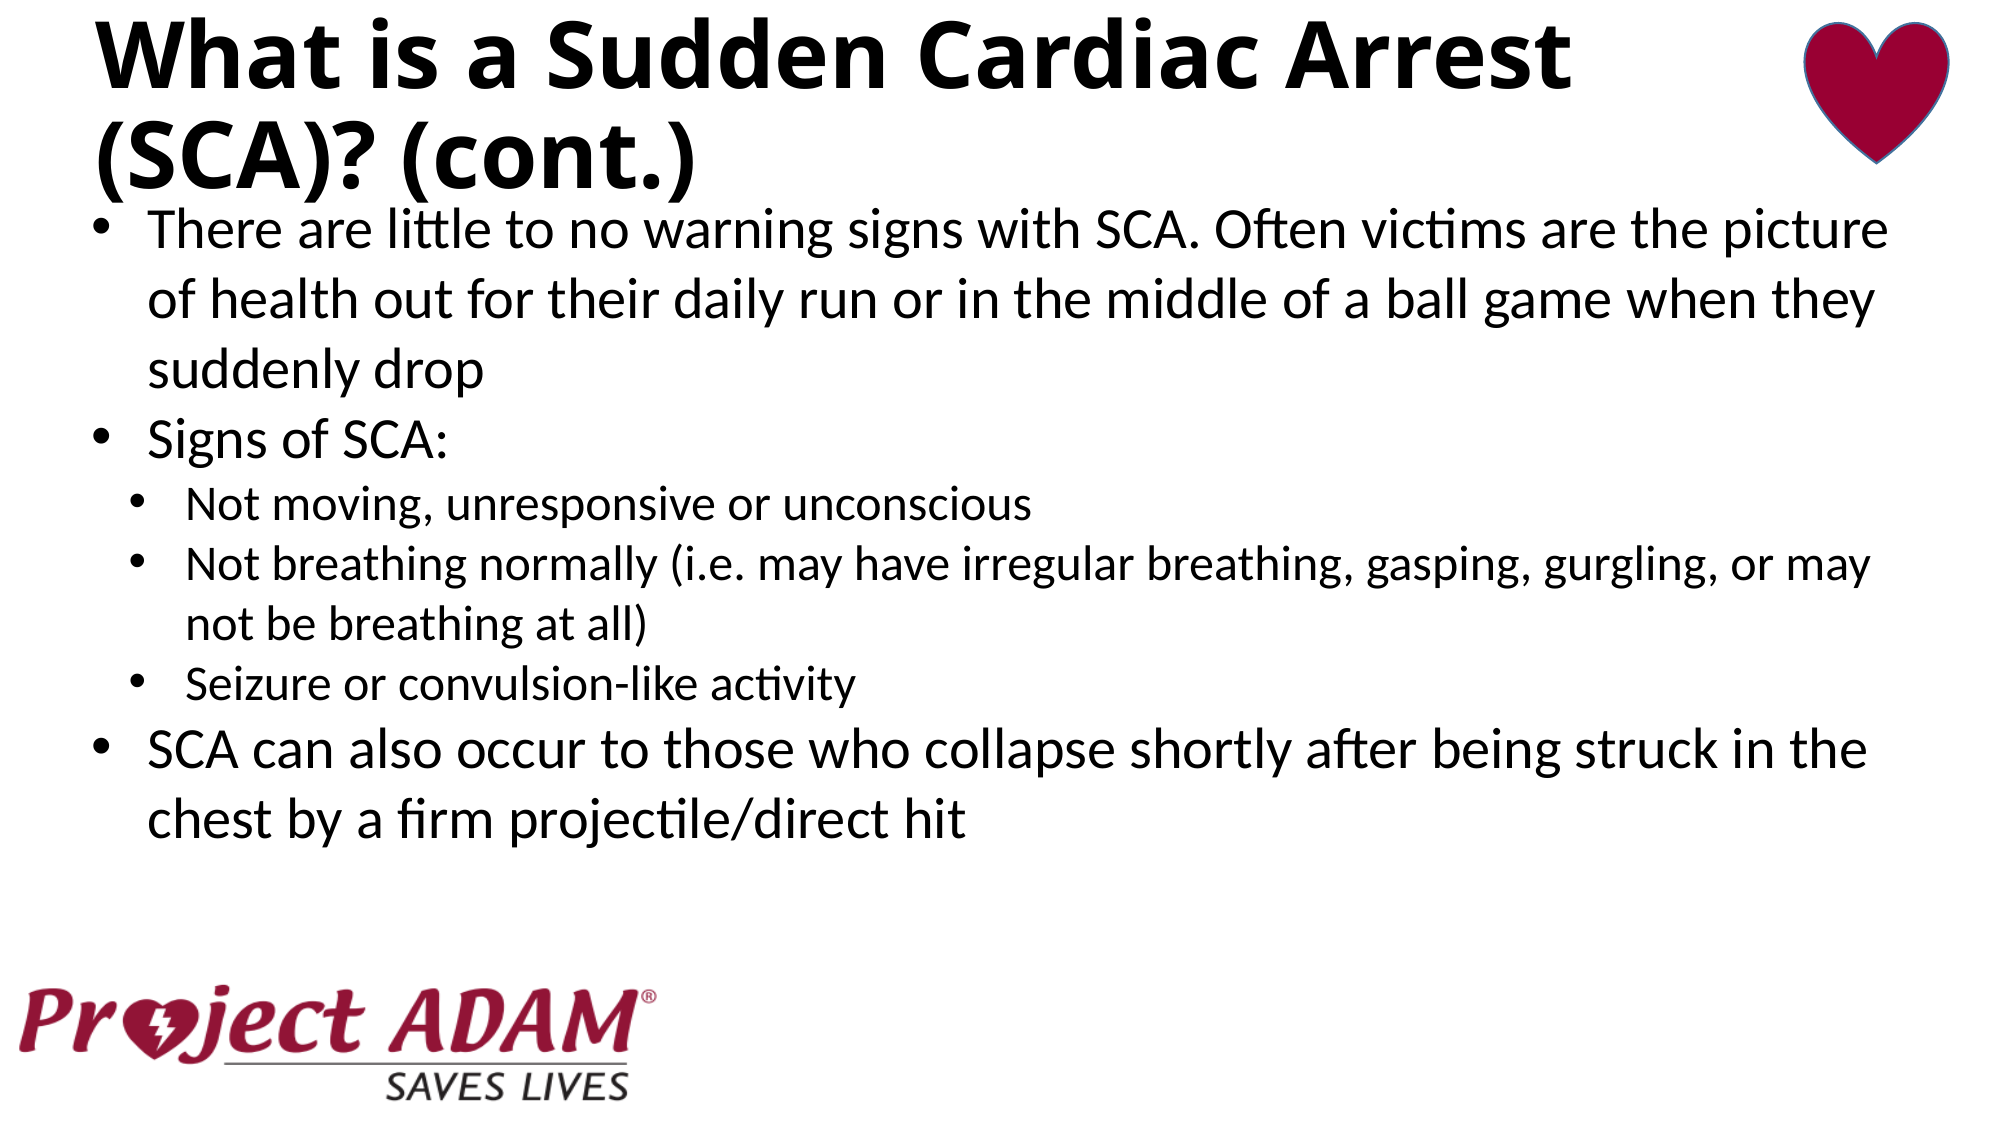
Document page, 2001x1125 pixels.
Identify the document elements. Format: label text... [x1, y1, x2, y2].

picture [0, 972, 693, 1125]
text_box [1803, 21, 1950, 165]
list There are little to no warning signs with SCA. Often victims are the picture of health out for their daily run or in the middle of a ball game when they suddenly drop Signs of SCA: Not moving, unresponsive or unconscious Not breathing normally (i.e. may have irregular breathing, gasping, gurgling, or may not be breathing at all) Seizure or convulsion-like activity SCA can also occur to those who collapse shortly after being struck in the chest by a firm projectile/direct hit [80, 184, 1958, 899]
title What is a Sudden Cardiac Arrest (SCA)? (cont.) [80, 0, 1805, 184]
